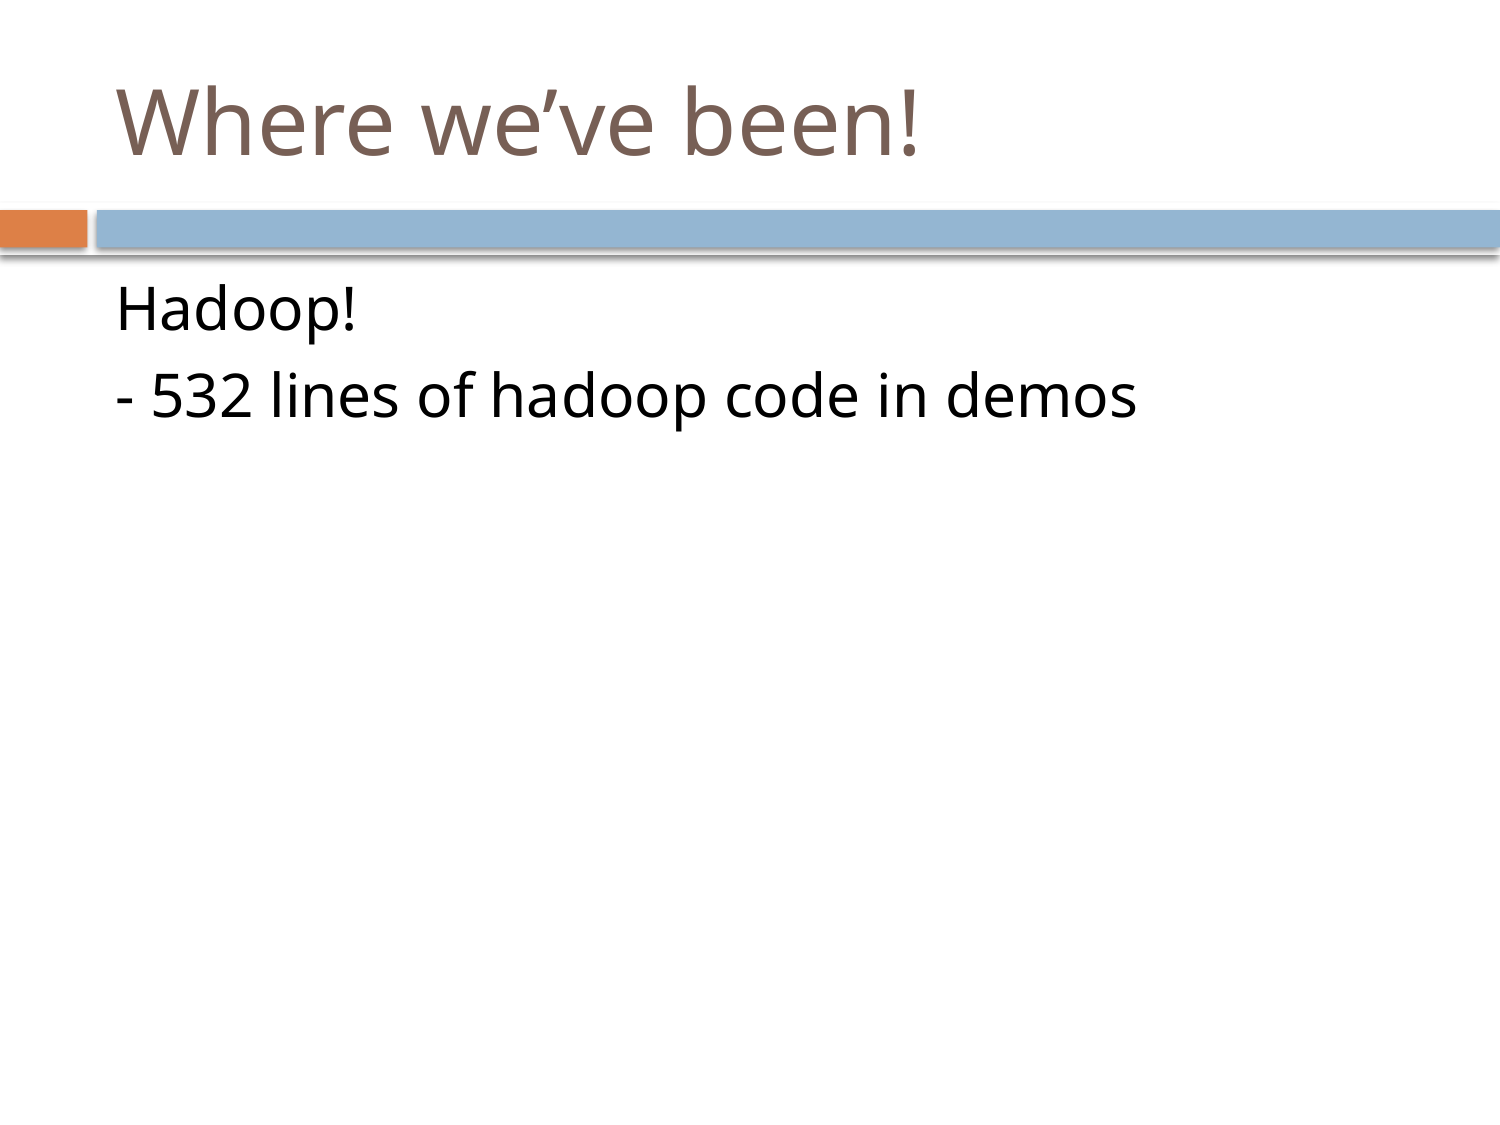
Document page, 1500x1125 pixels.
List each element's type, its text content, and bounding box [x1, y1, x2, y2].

list Hadoop! - 532 lines of hadoop code in demos [100, 262, 1438, 1000]
title Where we’ve been! [100, 37, 1438, 200]
